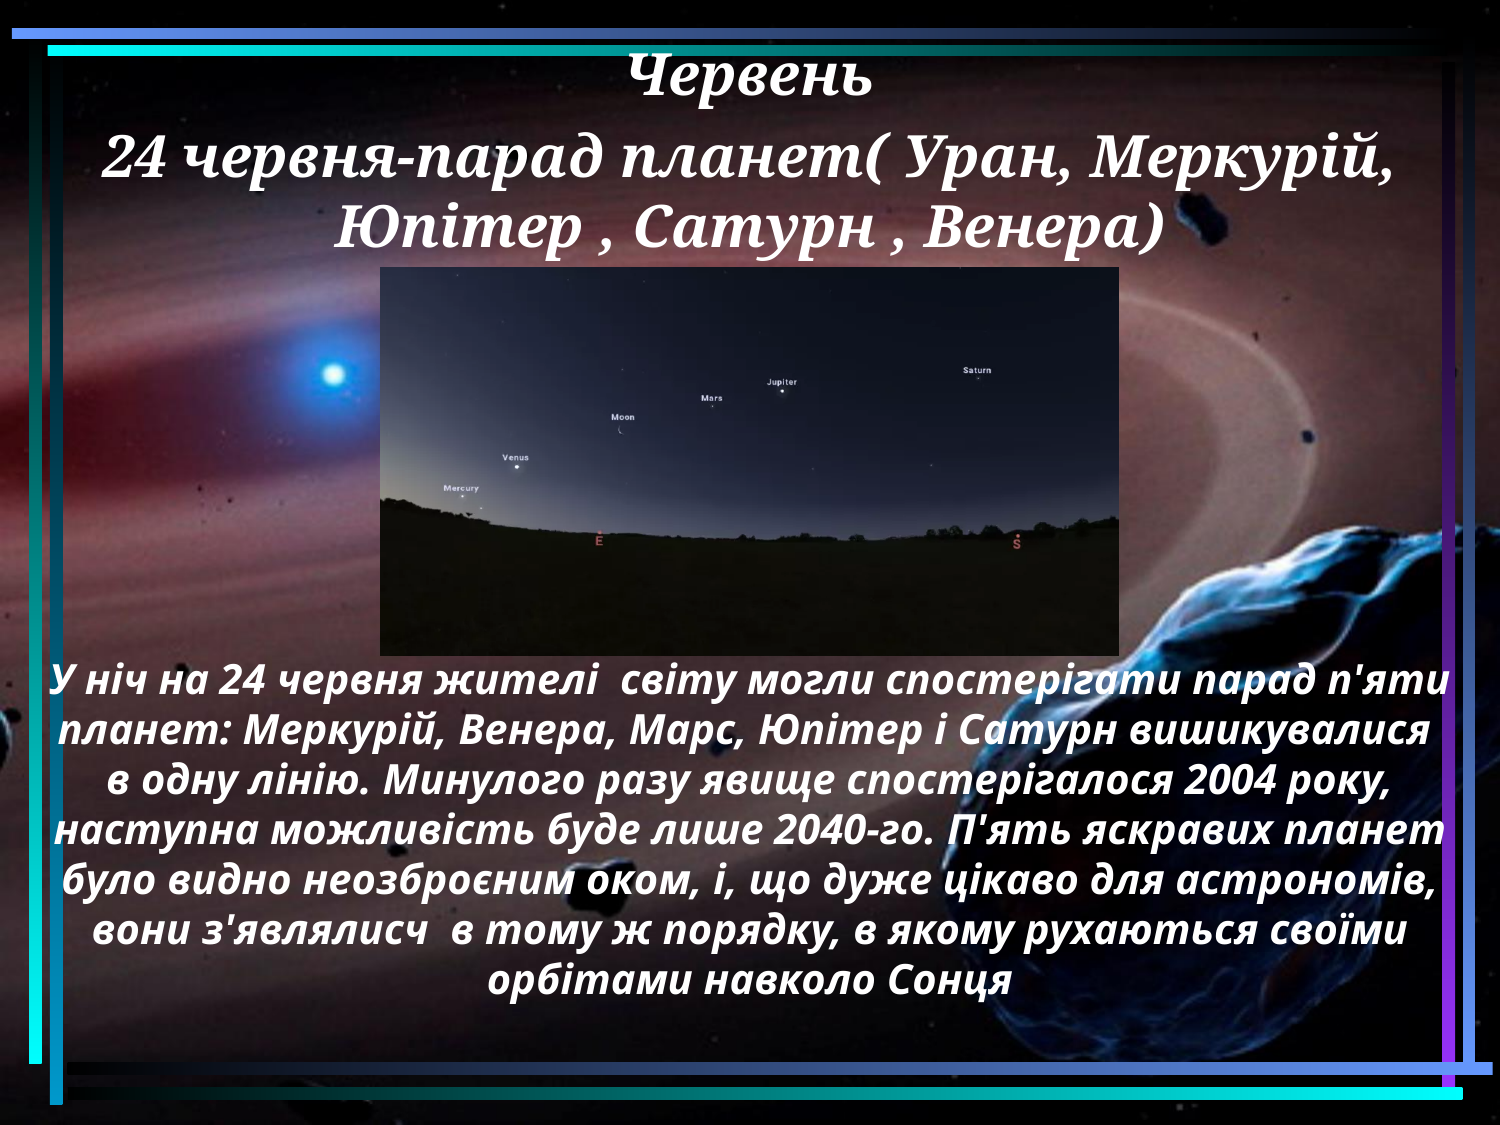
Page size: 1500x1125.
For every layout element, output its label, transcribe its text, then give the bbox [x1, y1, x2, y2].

list Червень 24 червня-парад планет( Уран, Меркурій, Юпітер , Сатурн , Венера) У ніч на 24 червня жителі світу могли спостерігати парад п'яти планет: Меркурій, Венера, Марс, Юпітер і Сатурн вишикувалися в одну лінію. Минулого разу явище спостерігалося 2004 року, наступна можливість буде лише 2040-го. П'ять яскравих планет було видно неозброєним оком, і, що дуже цікаво для астрономів, вони з'являлисч в тому ж порядку, в якому рухаються своїми орбітами навколо Сонця [29, 29, 1471, 1125]
picture [380, 266, 1120, 657]
picture [0, 0, 1500, 1125]
